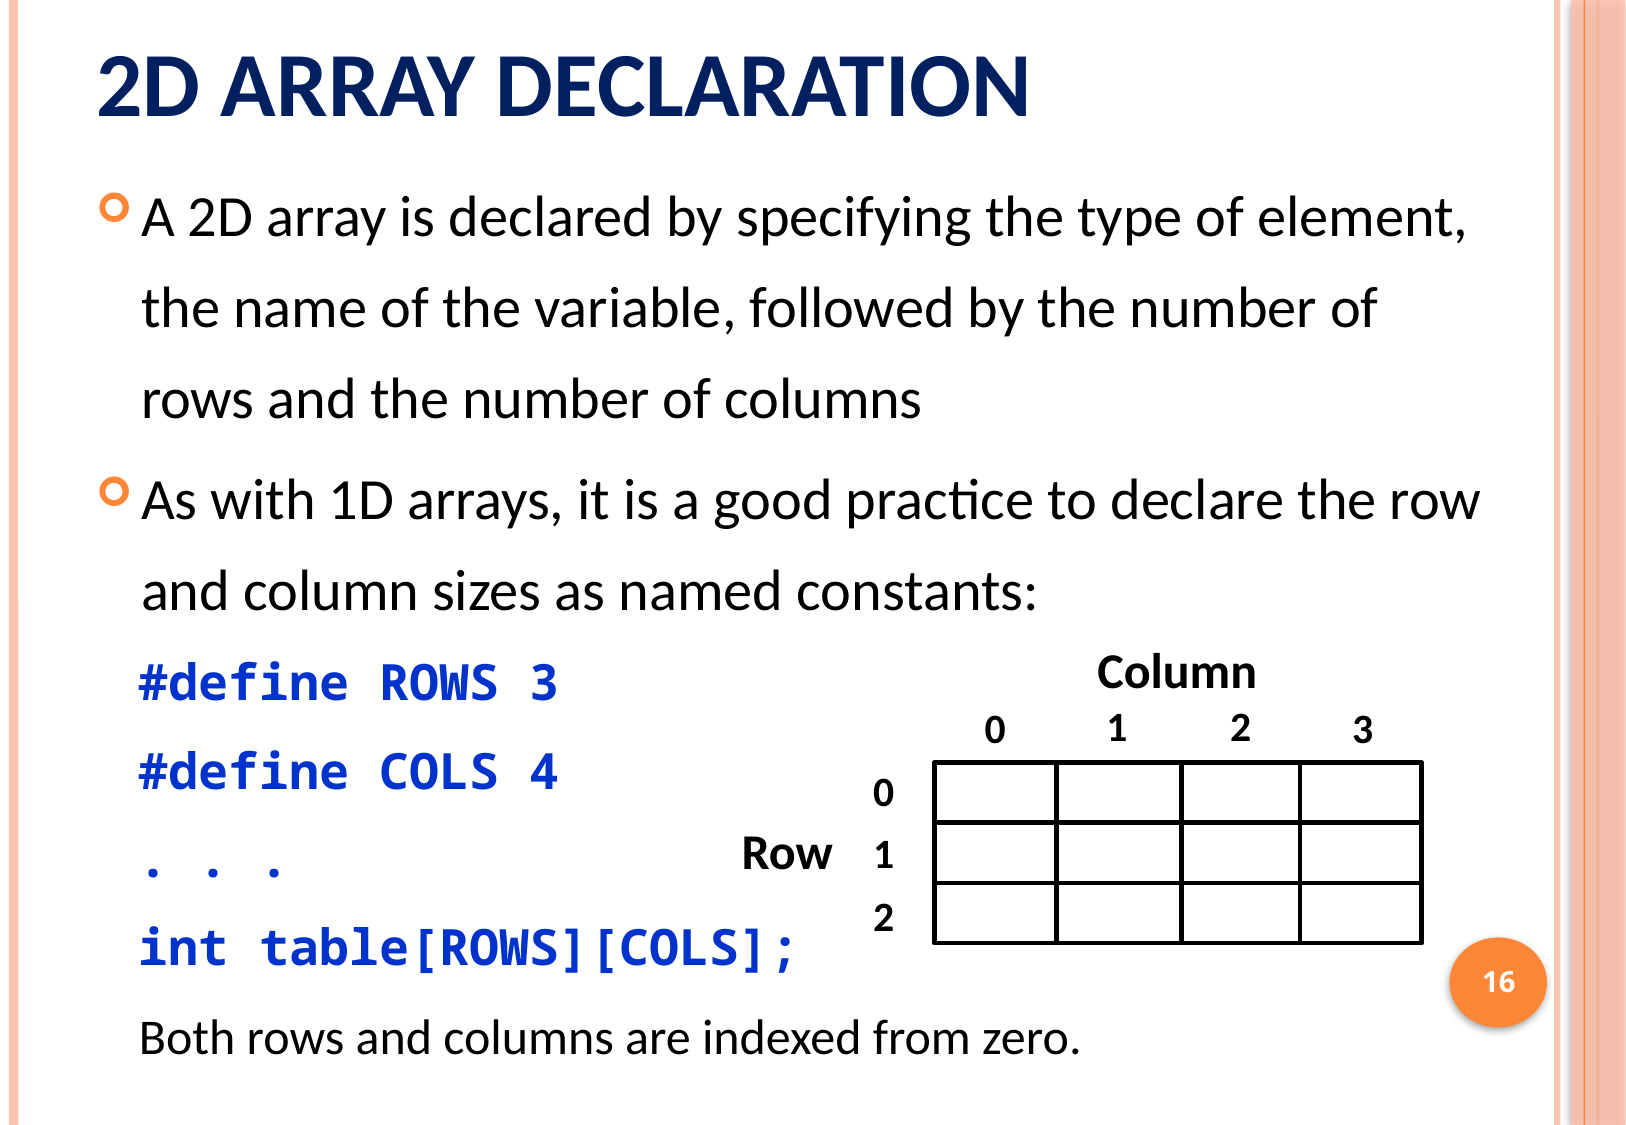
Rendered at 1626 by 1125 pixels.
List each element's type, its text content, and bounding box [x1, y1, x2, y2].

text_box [726, 630, 1423, 951]
slide_number 16 [1444, 940, 1553, 1027]
title 2D Array Declaration [81, 0, 1409, 143]
list A 2D array is declared by specifying the type of element, the name of the variable, followed by the number of rows and the number of columns As with 1D arrays, it is a good practice to declare the row and column sizes as named constants: #define ROWS 3 #define COLS 4 . . . int table[ROWS][COLS]; Both rows and columns are indexed from zero. [81, 149, 1517, 1088]
